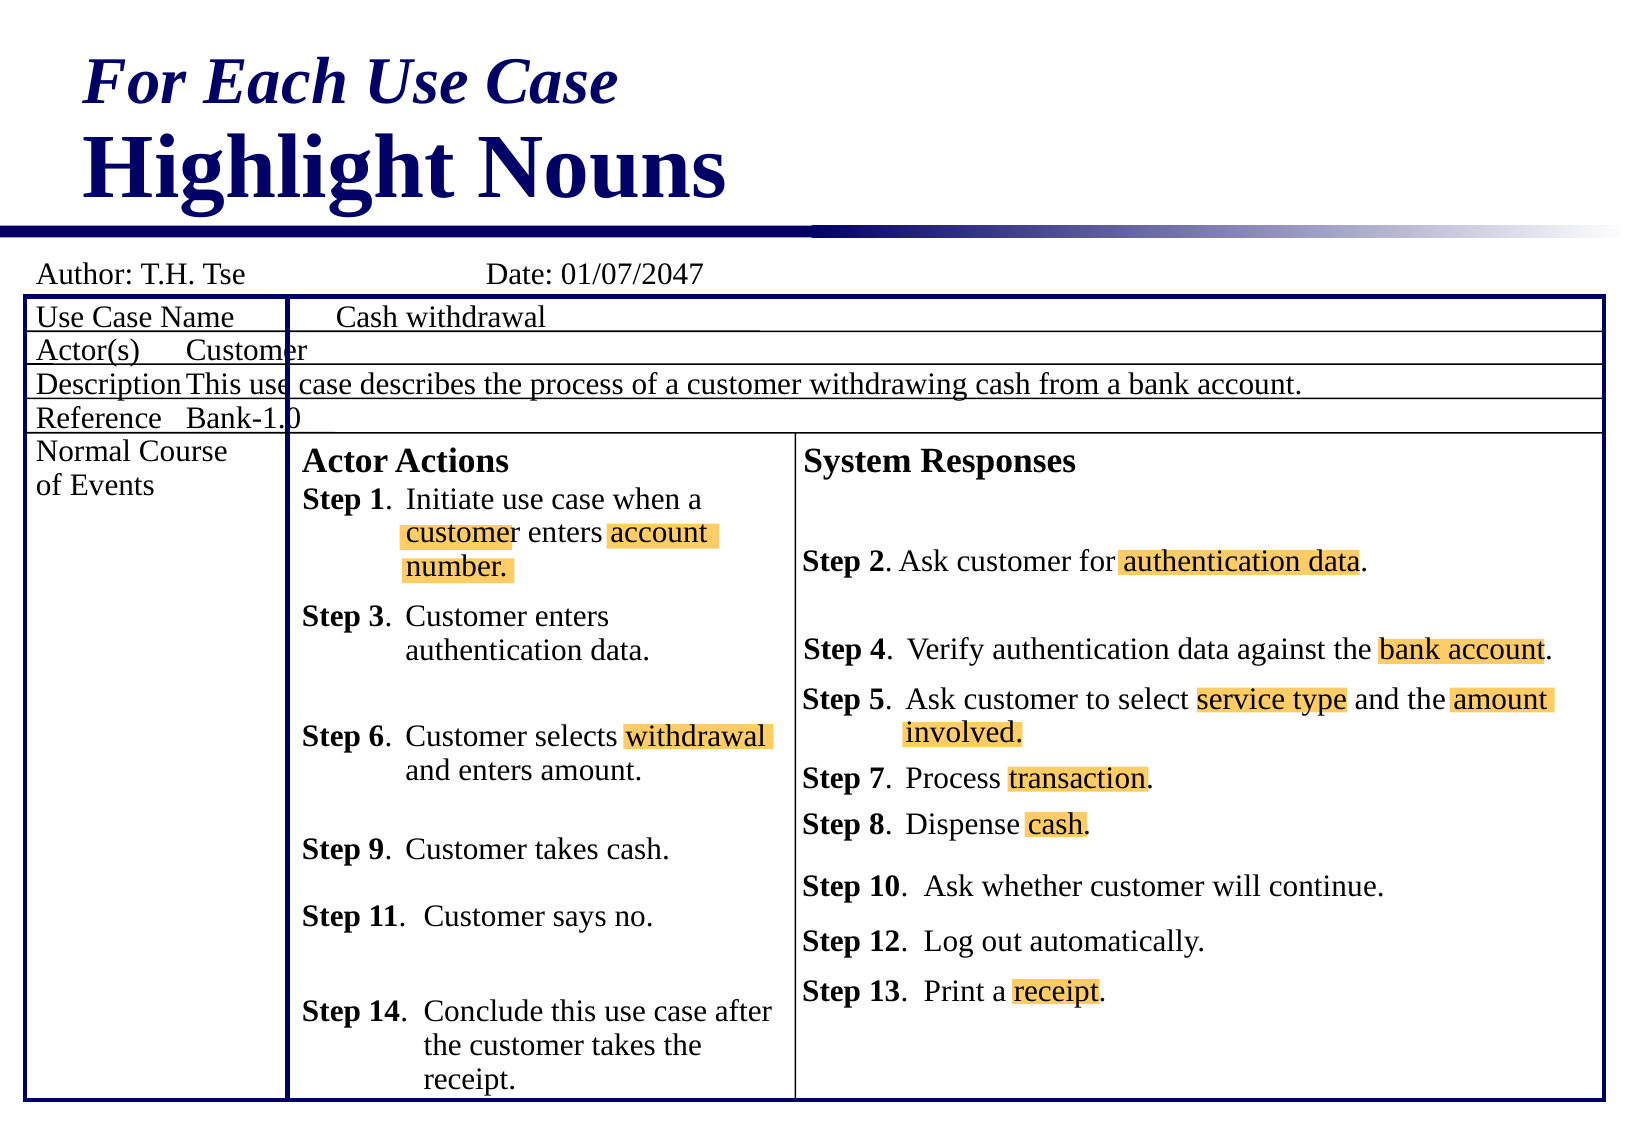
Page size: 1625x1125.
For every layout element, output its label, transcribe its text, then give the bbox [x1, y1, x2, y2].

title For Each Use Case Highlight Nouns [67, 43, 1550, 226]
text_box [11, 249, 1615, 1101]
